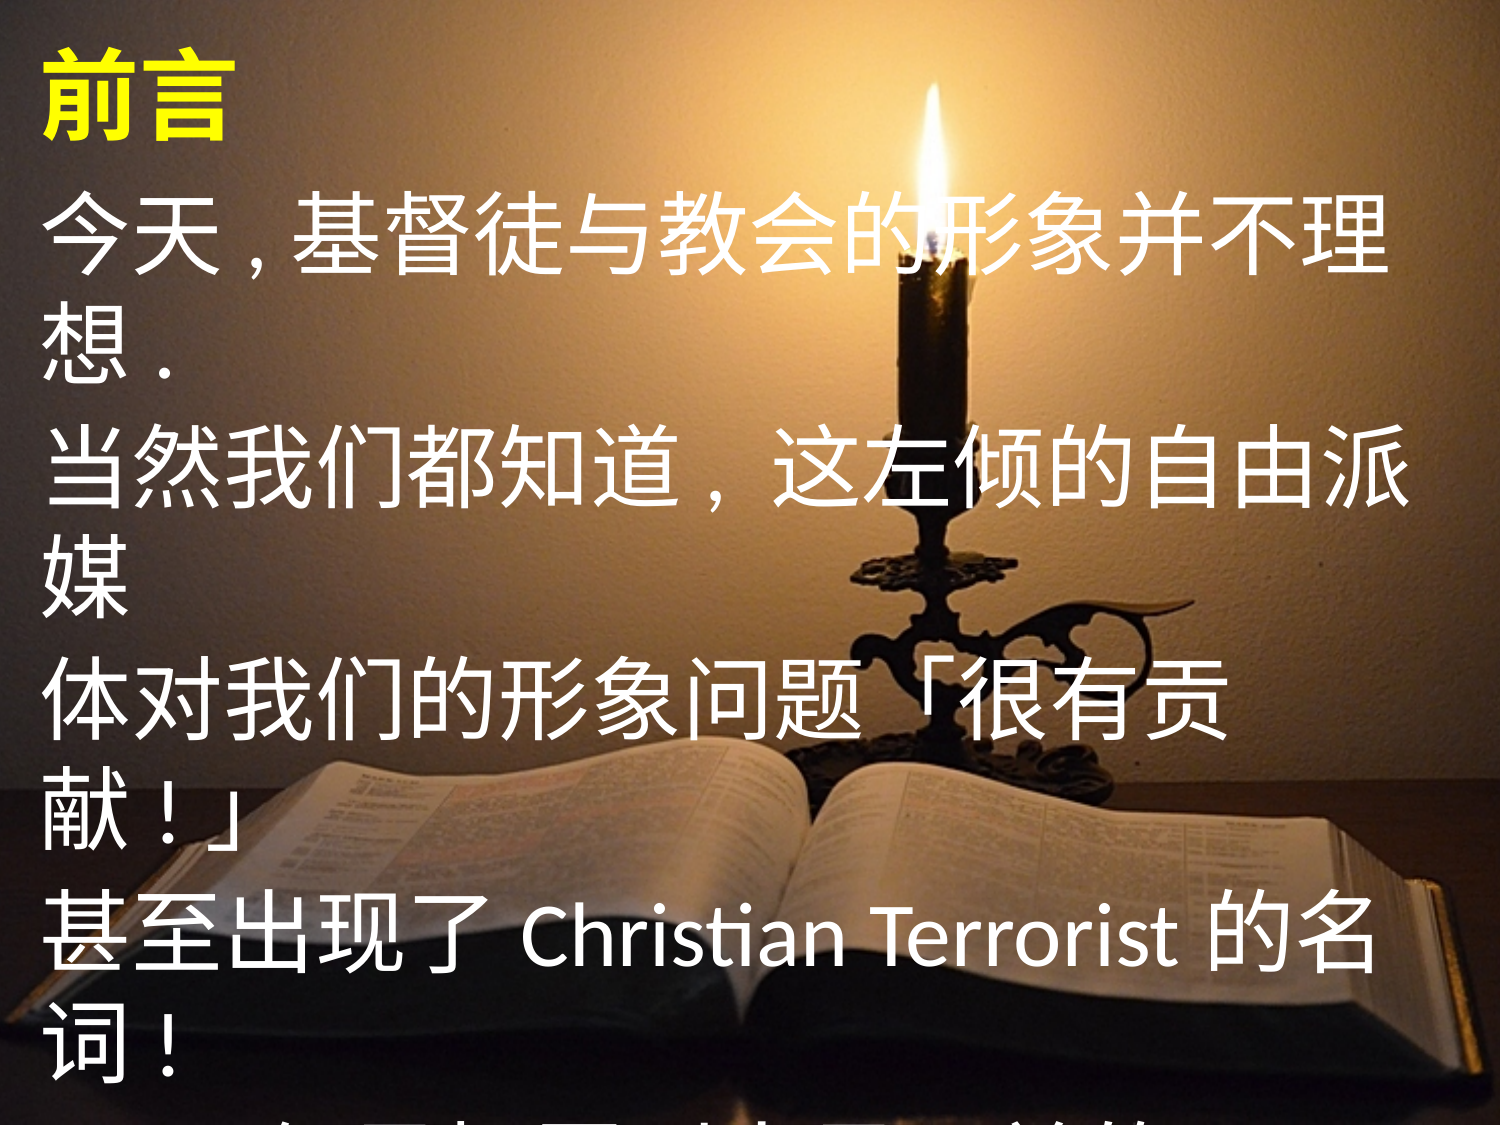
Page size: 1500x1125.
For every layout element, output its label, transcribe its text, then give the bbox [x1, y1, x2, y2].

list 前言 今天,基督徒与教会的形象并不理想. 当然我们都知道, 这左倾的自由派媒 体对我们的形象问题「很有贡献!」 甚至出现了Christian Terrorist的名词! 但是怪罪别人是无益的… 难道基督徒与教会 自己就没有任何责任吗?! [24, 24, 1500, 1038]
picture [0, 0, 1500, 1125]
